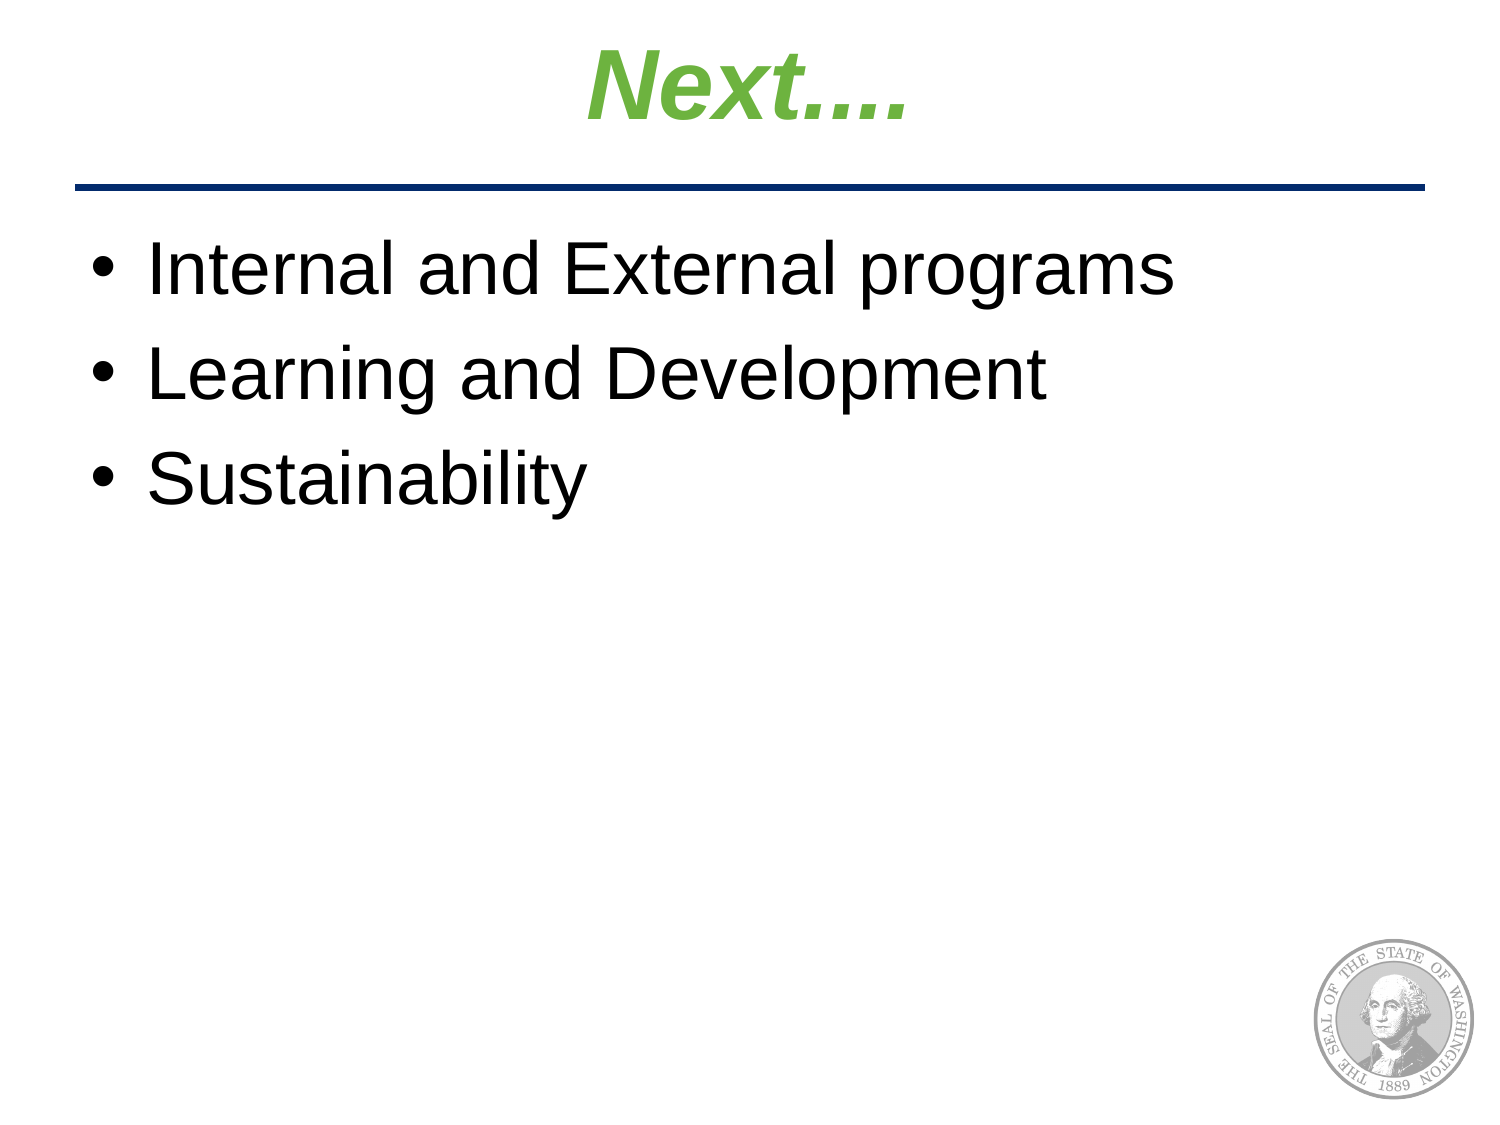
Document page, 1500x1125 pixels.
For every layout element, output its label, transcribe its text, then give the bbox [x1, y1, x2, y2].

list Internal and External programs Learning and Development Sustainability [75, 212, 1425, 1013]
picture [1312, 937, 1475, 1100]
title Next.... [75, 12, 1425, 163]
